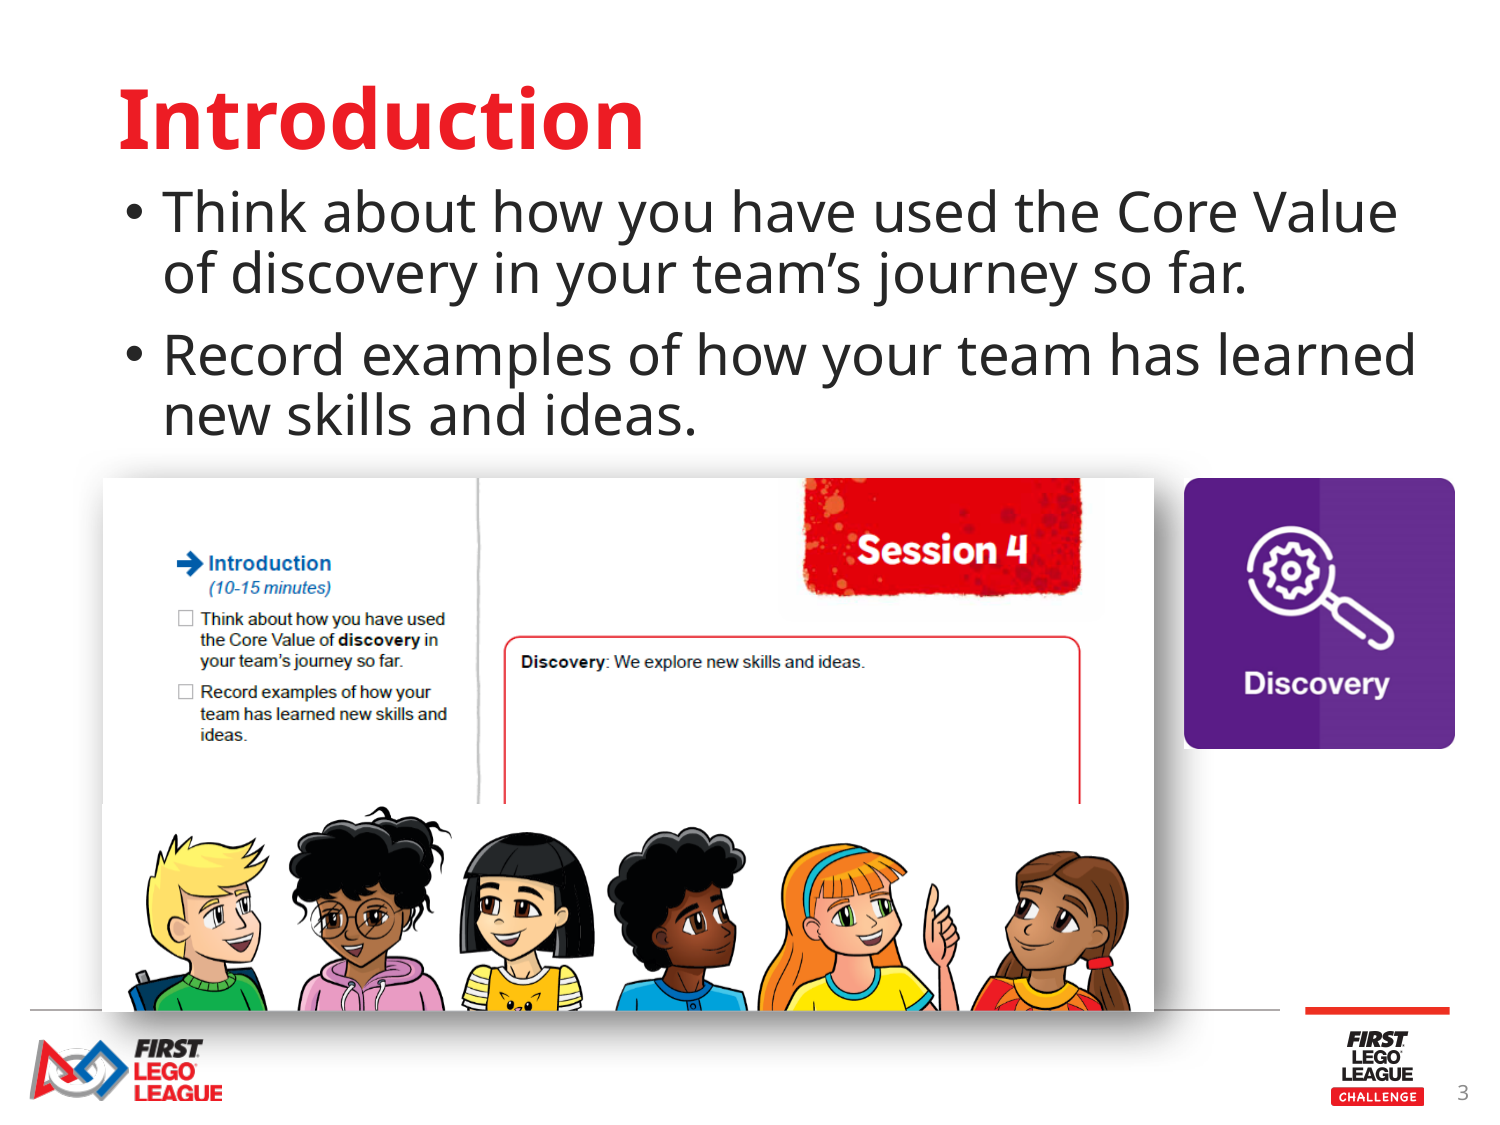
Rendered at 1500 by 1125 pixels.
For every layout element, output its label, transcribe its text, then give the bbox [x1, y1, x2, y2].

title Introduction [103, 59, 1397, 185]
text_box Think about how you have used the Core Value of discovery in your team’s journey so far. Record examples of how your team has learned new skills and ideas. [109, 176, 1459, 453]
slide_number 3 [1425, 1076, 1484, 1111]
picture [102, 478, 1154, 1012]
picture [1184, 478, 1455, 749]
